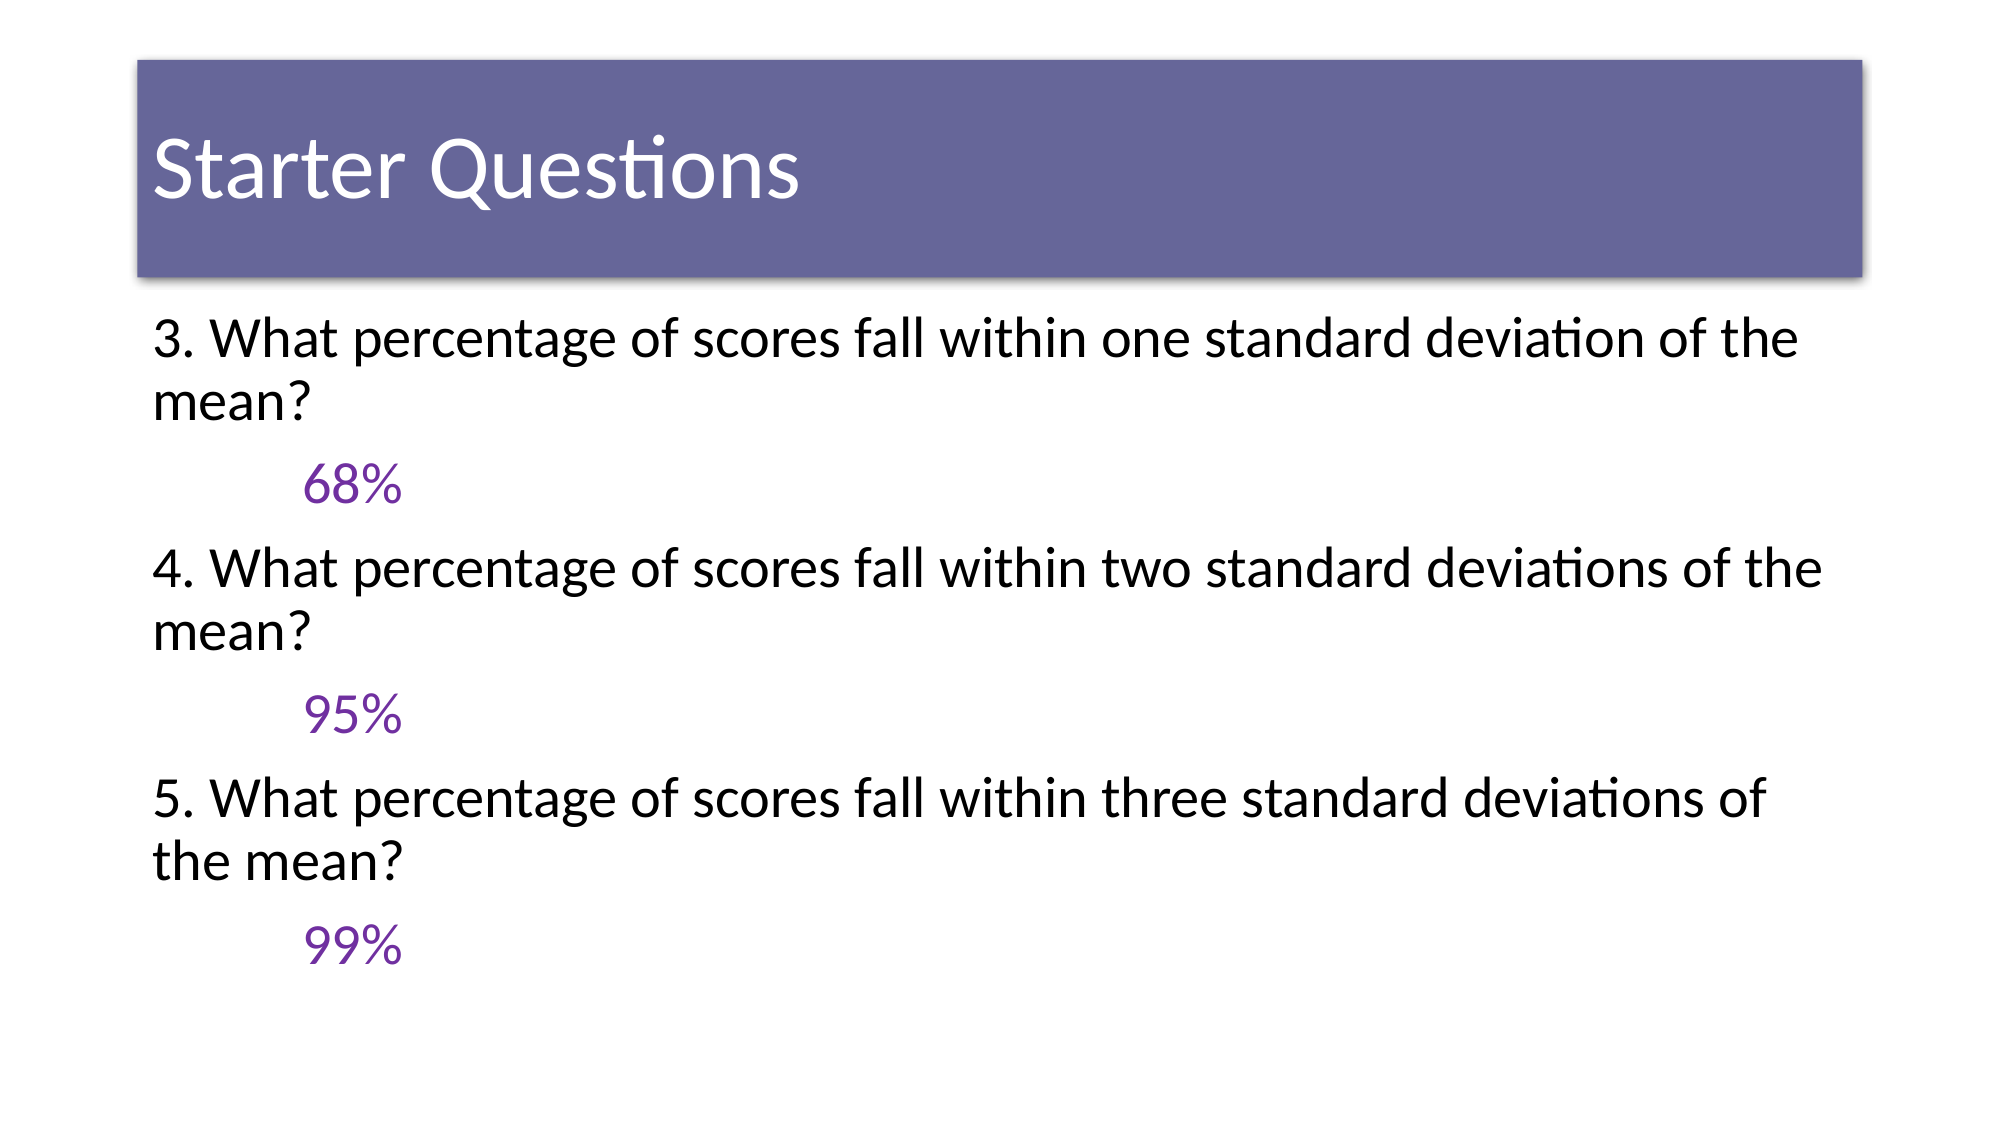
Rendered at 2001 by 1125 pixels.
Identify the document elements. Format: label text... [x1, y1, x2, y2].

list 3. What percentage of scores fall within one standard deviation of the mean? 68% 4. What percentage of scores fall within two standard deviations of the mean? 95% 5. What percentage of scores fall within three standard deviations of the mean? 99% [137, 299, 1863, 1014]
title Starter Questions [137, 59, 1863, 278]
